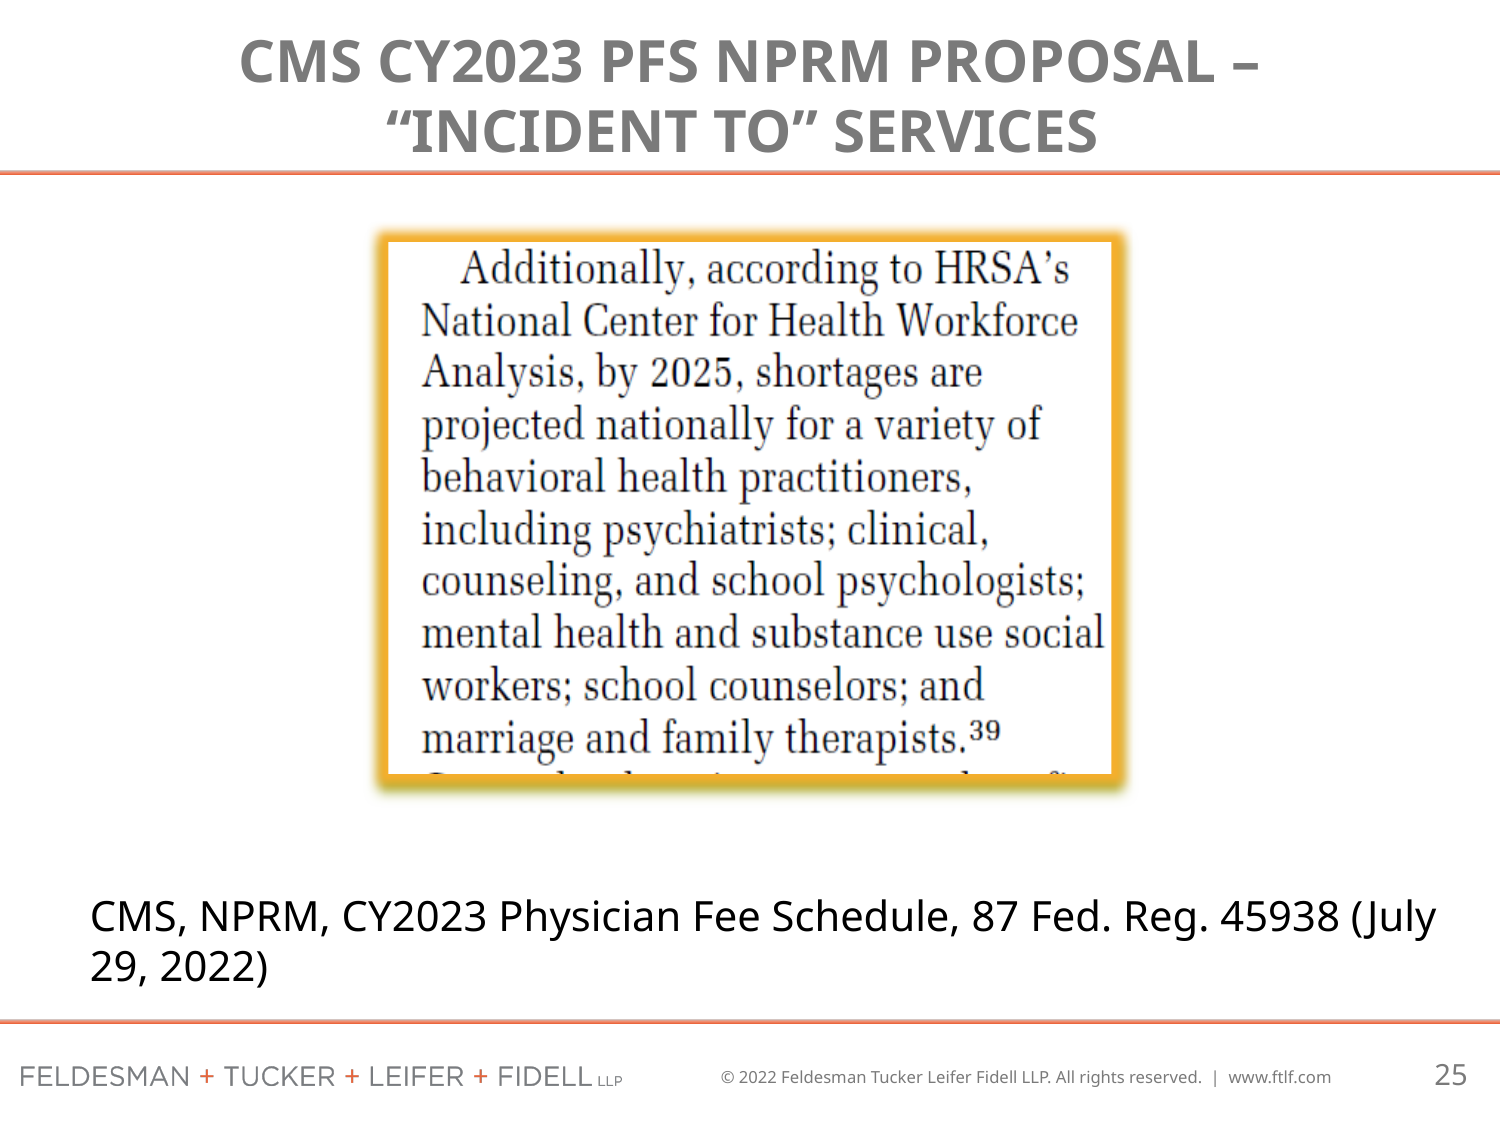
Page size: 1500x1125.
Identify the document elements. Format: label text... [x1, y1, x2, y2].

text_box CMS, NPRM, CY2023 Physician Fee Schedule, 87 Fed. Reg. 45938 (July 29, 2022) [74, 882, 1454, 998]
title CMS CY2023 PFS NPRM Proposal – “Incident to” Services [75, 26, 1425, 163]
slide_number 25 [1395, 1045, 1483, 1106]
picture [21, 1066, 626, 1087]
picture [388, 241, 1112, 774]
